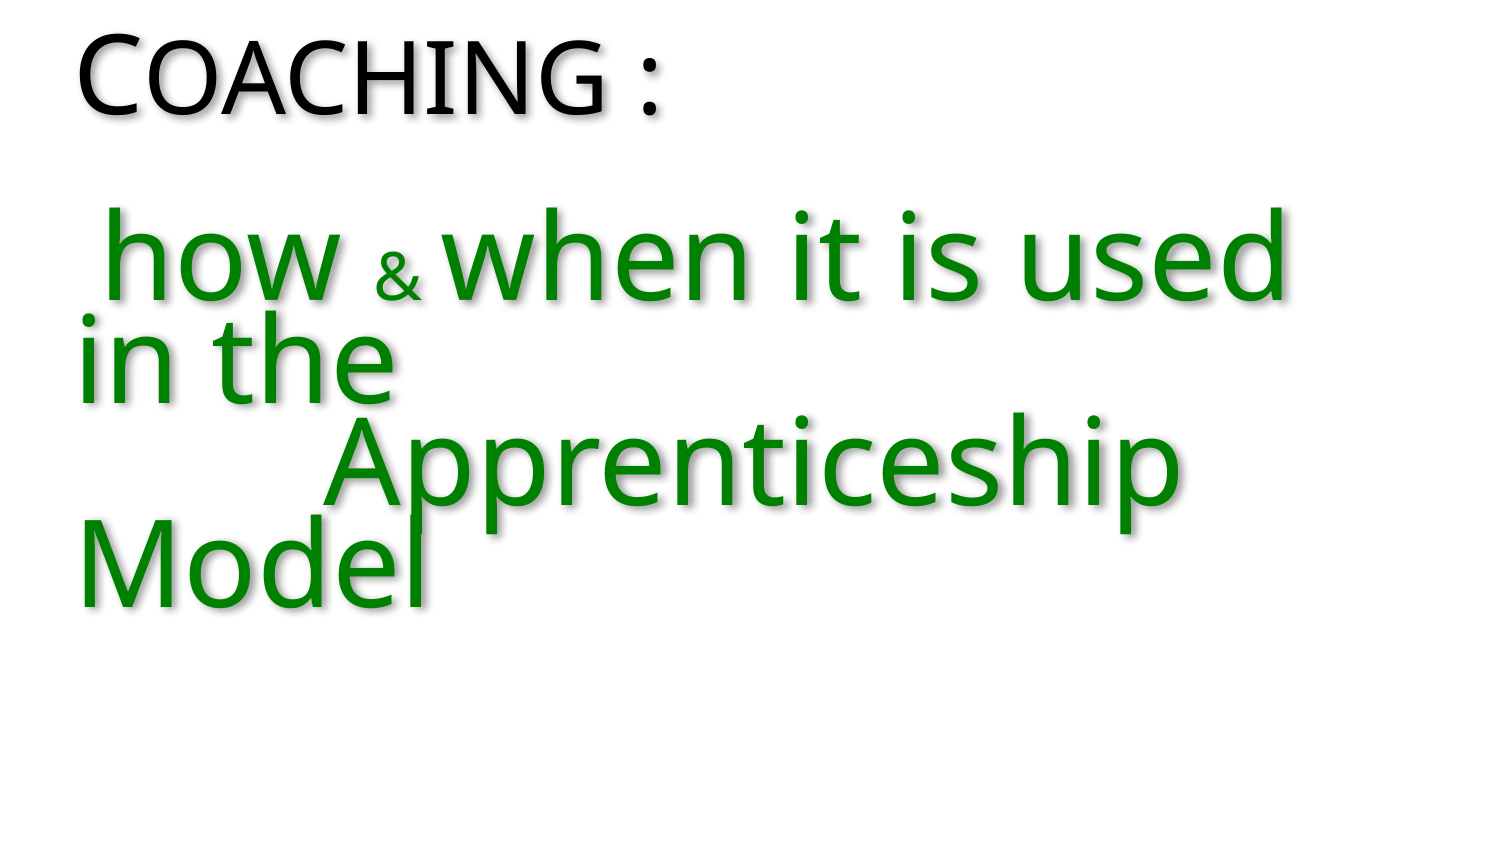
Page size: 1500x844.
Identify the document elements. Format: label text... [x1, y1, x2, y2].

title COACHING : how & when it is used in the Apprenticeship Model [58, 32, 1435, 637]
